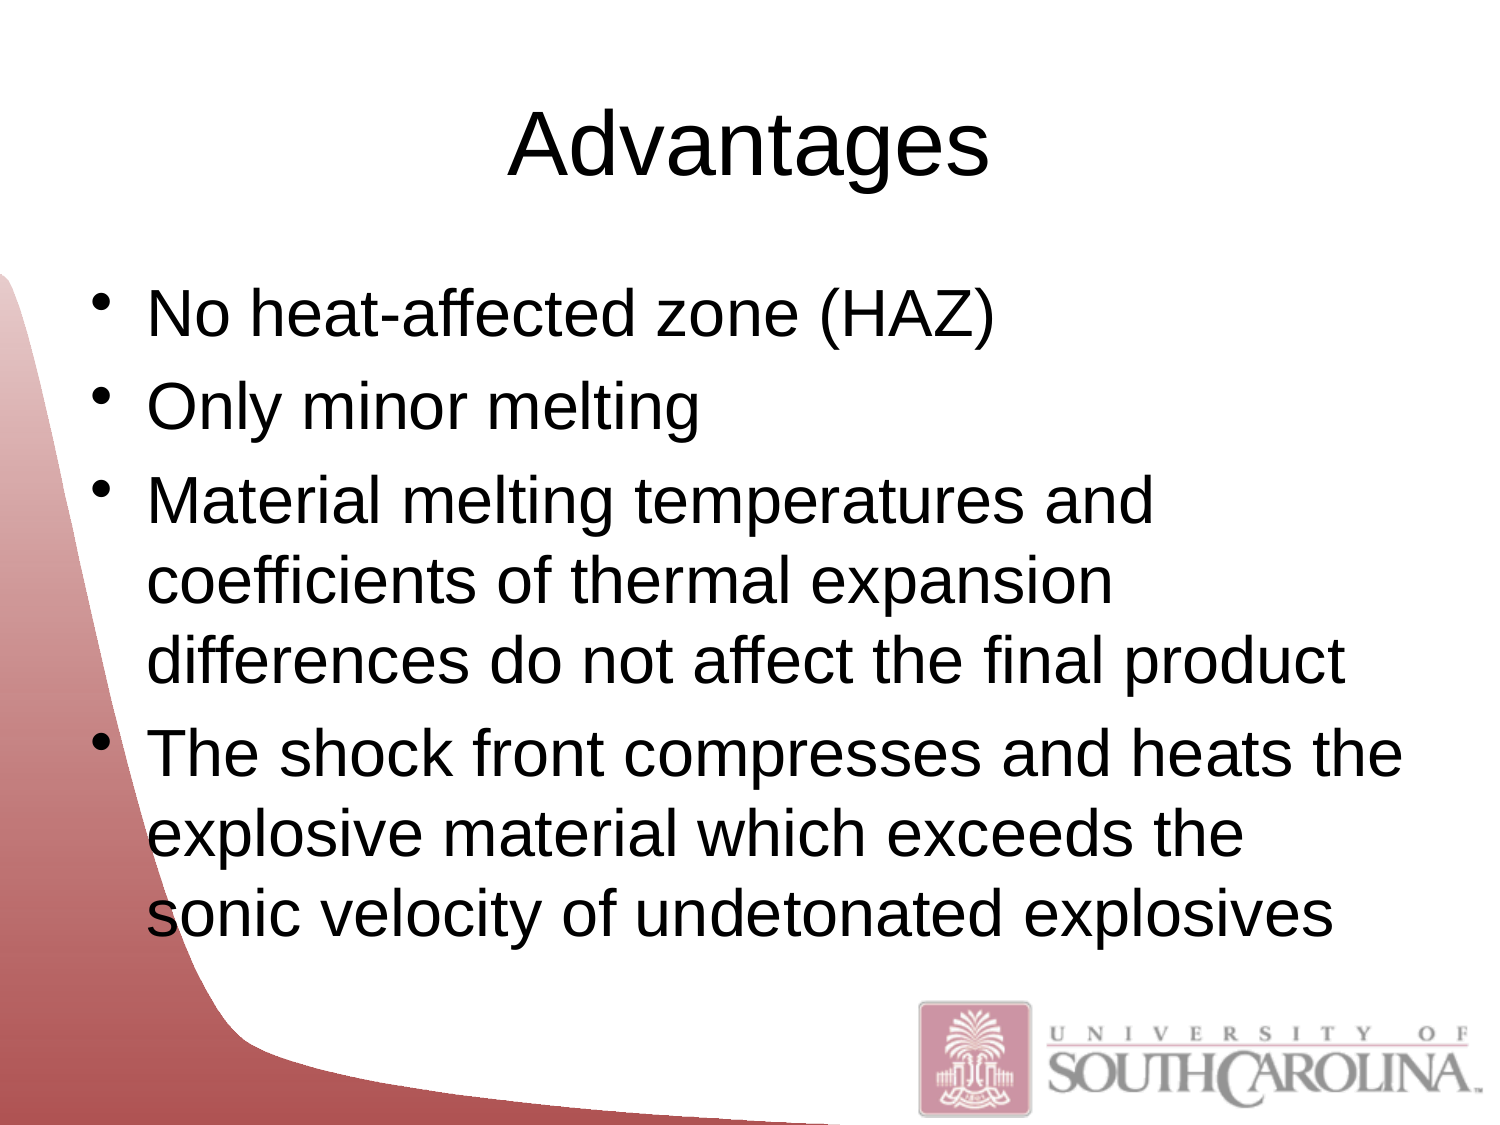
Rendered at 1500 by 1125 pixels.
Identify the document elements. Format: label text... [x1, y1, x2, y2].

title Advantages [74, 44, 1426, 233]
list No heat-affected zone (HAZ) Only minor melting Material melting temperatures and coefficients of thermal expansion differences do not affect the final product The shock front compresses and heats the explosive material which exceeds the sonic velocity of undetonated explosives [74, 262, 1426, 1006]
